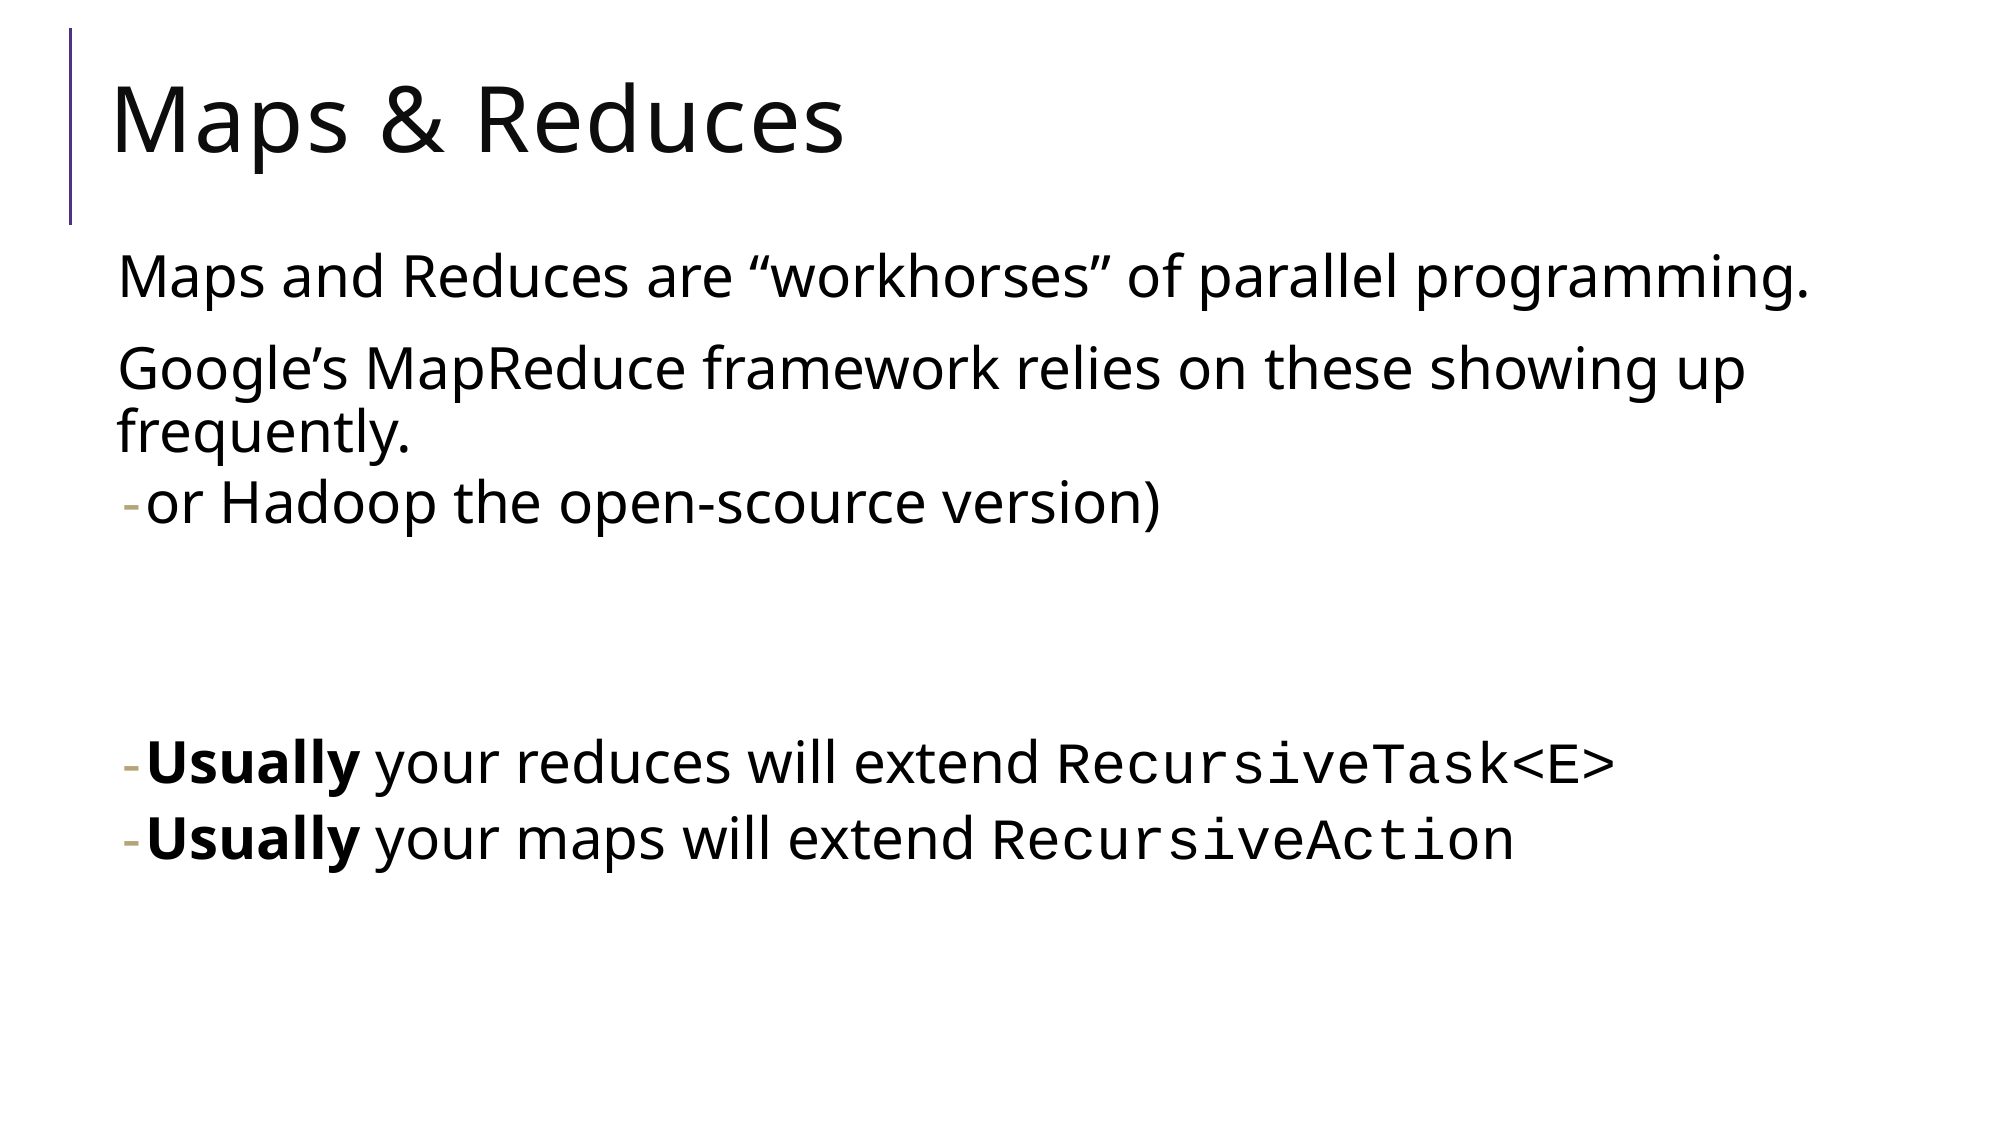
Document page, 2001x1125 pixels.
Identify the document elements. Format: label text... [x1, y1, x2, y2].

list Maps and Reduces are “workhorses” of parallel programming. Google’s MapReduce framework relies on these showing up frequently. or Hadoop the open-scource version) Usually your reduces will extend RecursiveTask<E> Usually your maps will extend RecursiveAction [94, 240, 1930, 1035]
title Maps & Reduces [94, 43, 1930, 210]
